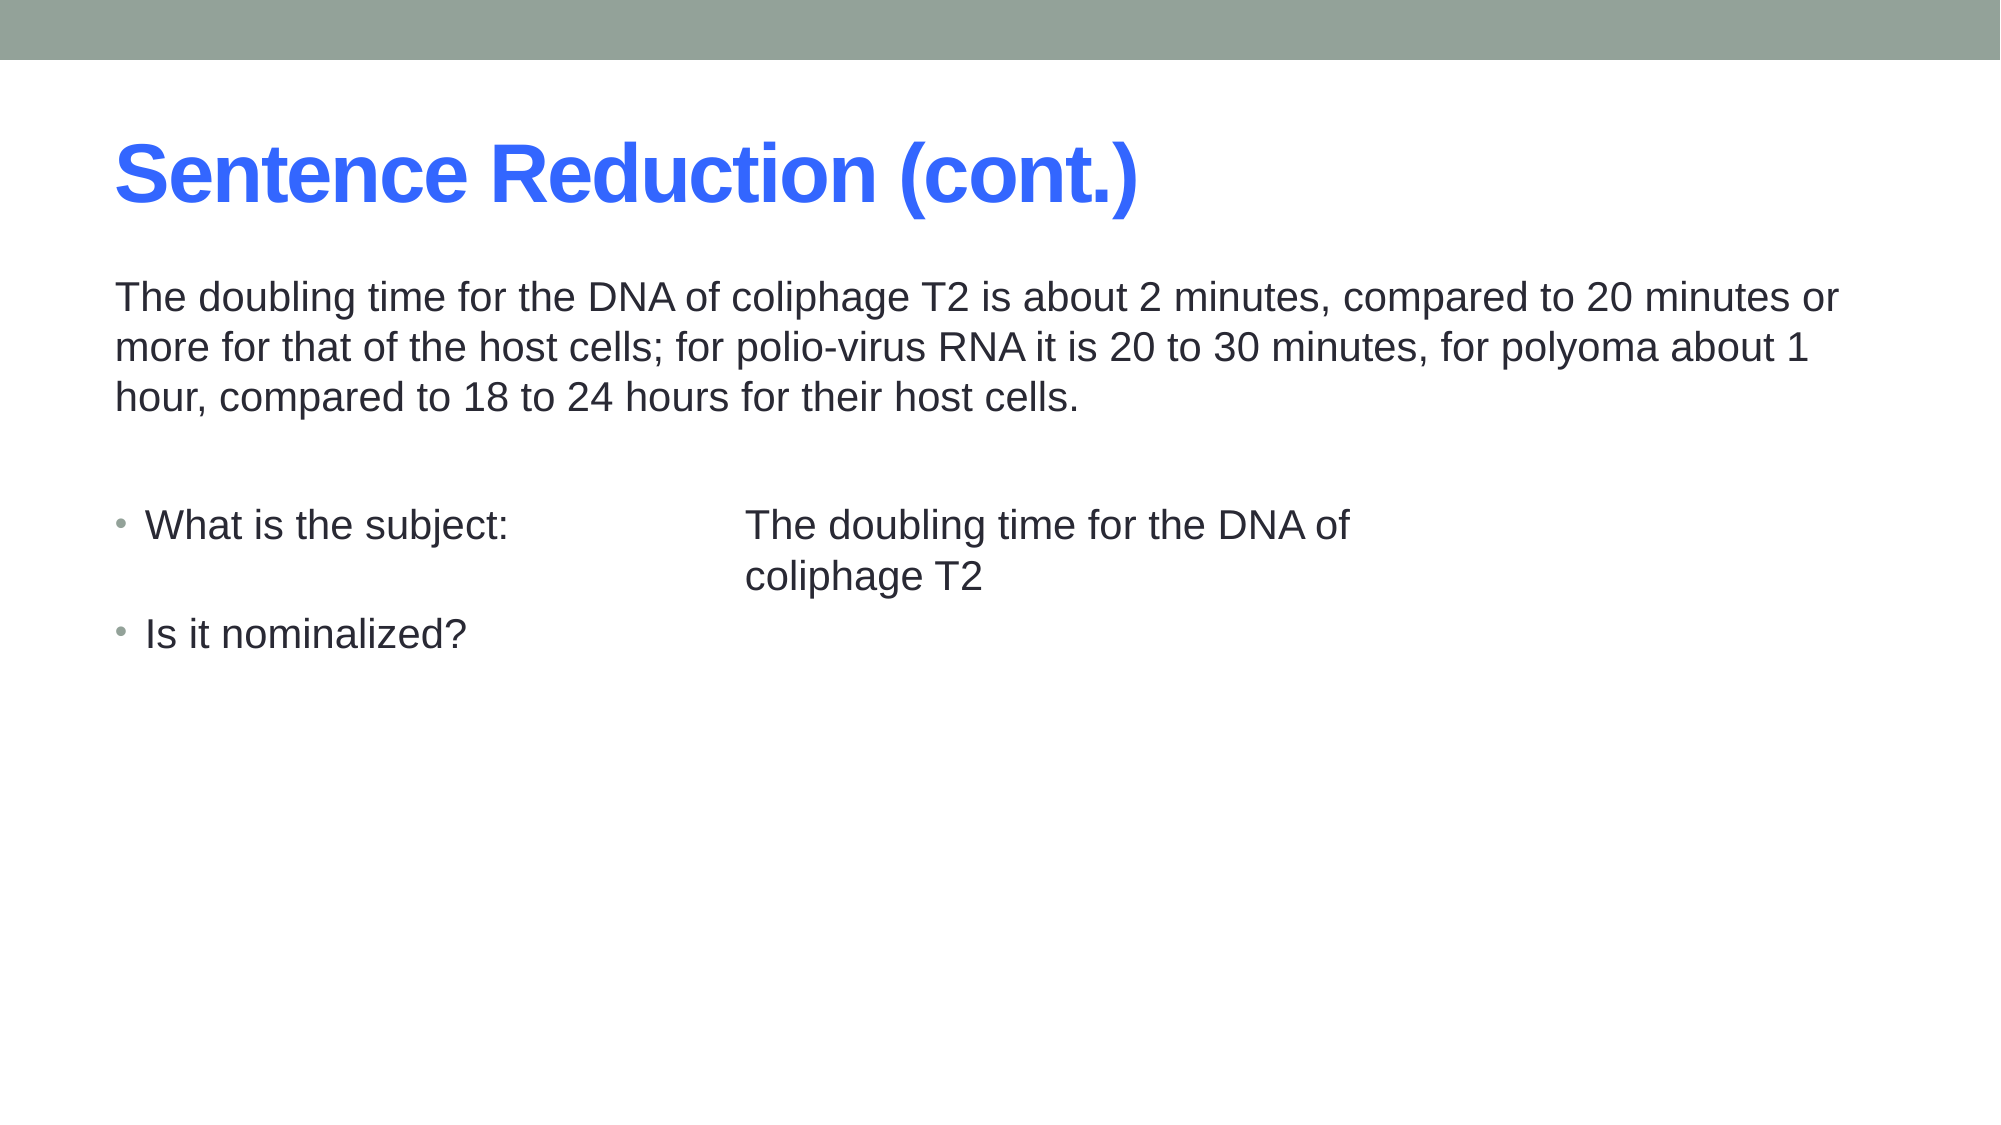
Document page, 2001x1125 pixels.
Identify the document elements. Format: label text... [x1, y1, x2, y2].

title Sentence Reduction (cont.) [99, 87, 1900, 250]
list The doubling time for the DNA of coliphage T2 is about 2 minutes, compared to 20 minutes or more for that of the host cells; for polio-virus RNA it is 20 to 30 minutes, for polyoma about 1 hour, compared to 18 to 24 hours for their host cells. What is the subject: The doubling time for the DNA of coliphage T2 Is it nominalized? [99, 262, 1900, 1063]
